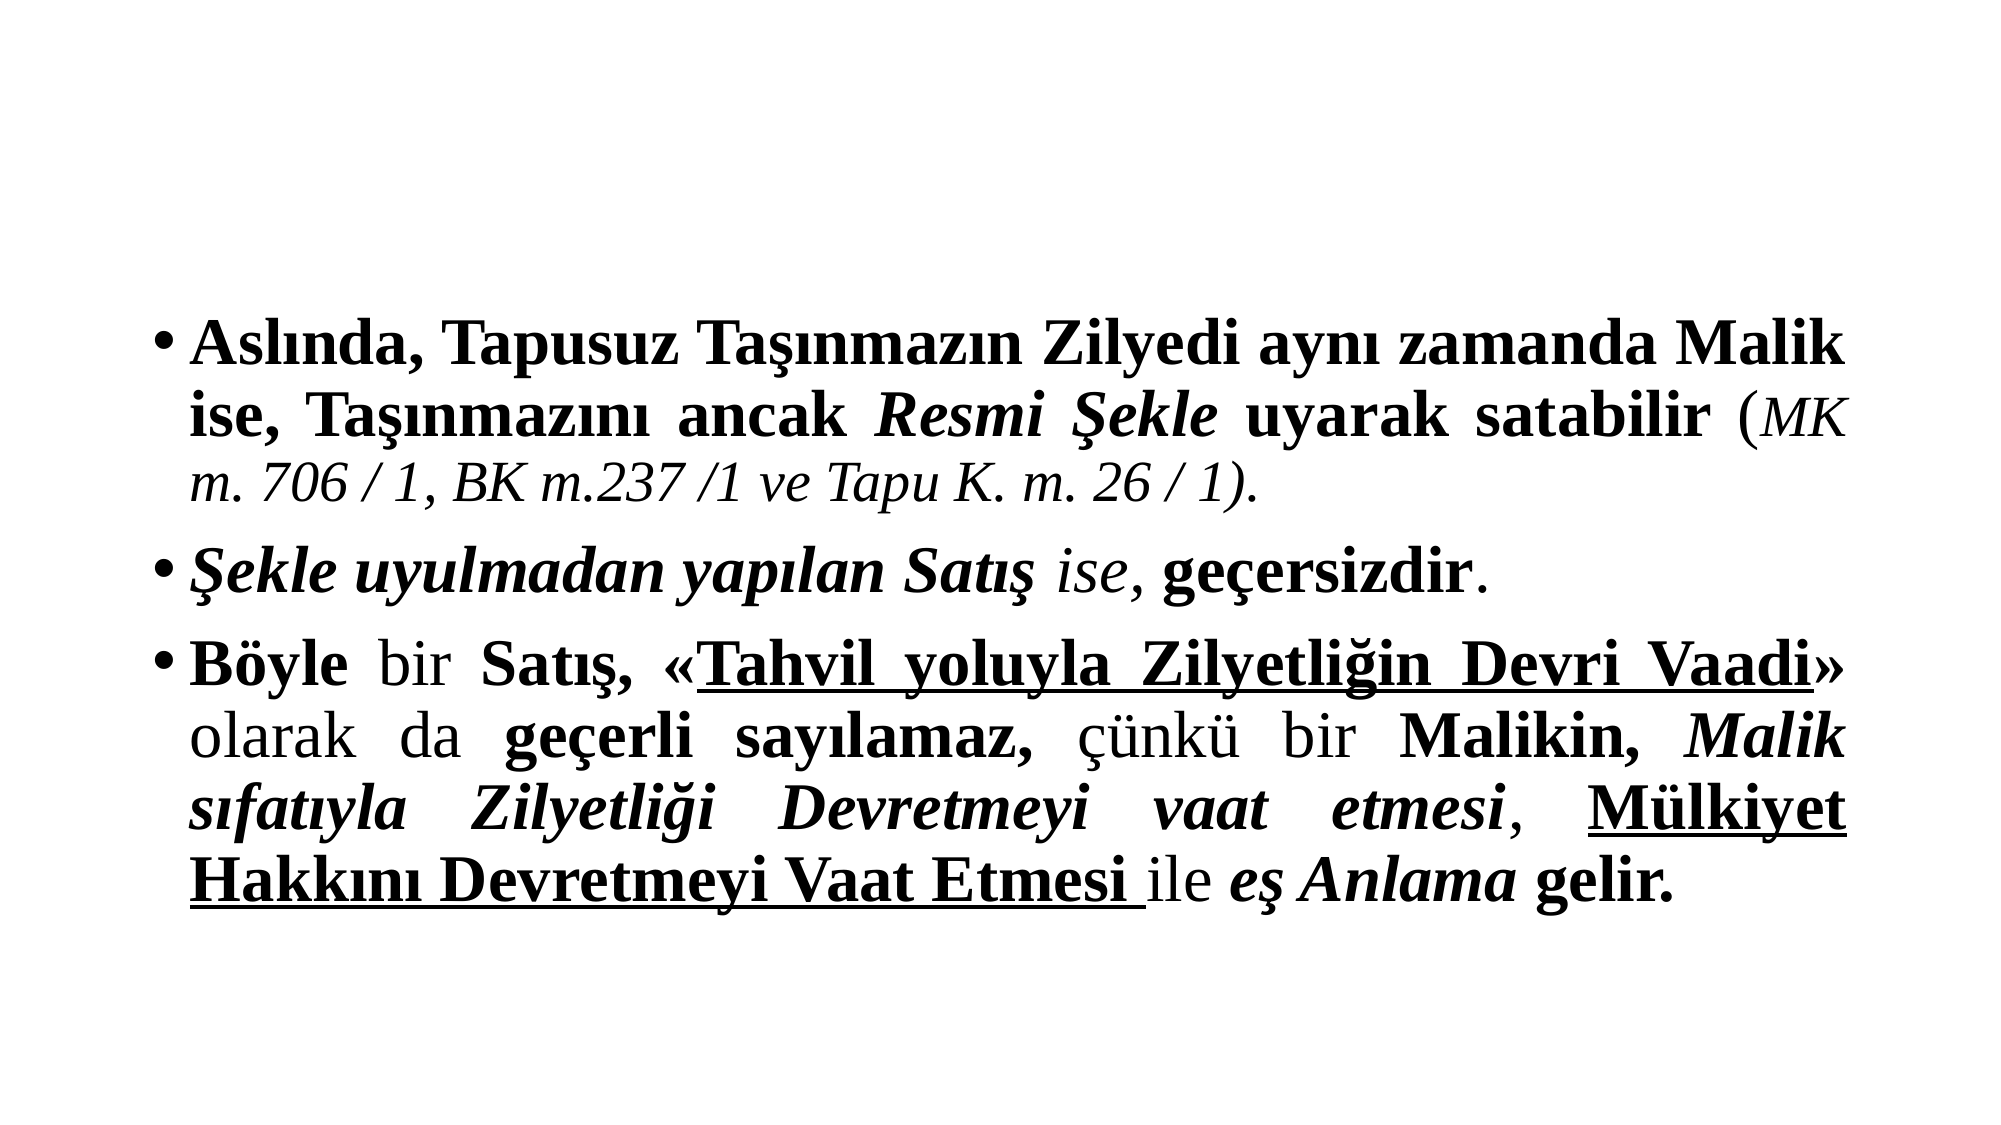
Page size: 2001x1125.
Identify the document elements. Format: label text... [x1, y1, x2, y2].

list Aslında, Tapusuz Taşınmazın Zilyedi aynı zamanda Malik ise, Taşınmazını ancak Resmi Şekle uyarak satabilir (MK m. 706 / 1, BK m.237 /1 ve Tapu K. m. 26 / 1). Şekle uyulmadan yapılan Satış ise, geçersizdir. Böyle bir Satış, «Tahvil yoluyla Zilyetliğin Devri Vaadi» olarak da geçerli sayılamaz, çünkü bir Malikin, Malik sıfatıyla Zilyetliği Devretmeyi vaat etmesi, Mülkiyet Hakkını Devretmeyi Vaat Etmesi ile eş Anlama gelir. [137, 299, 1863, 1014]
